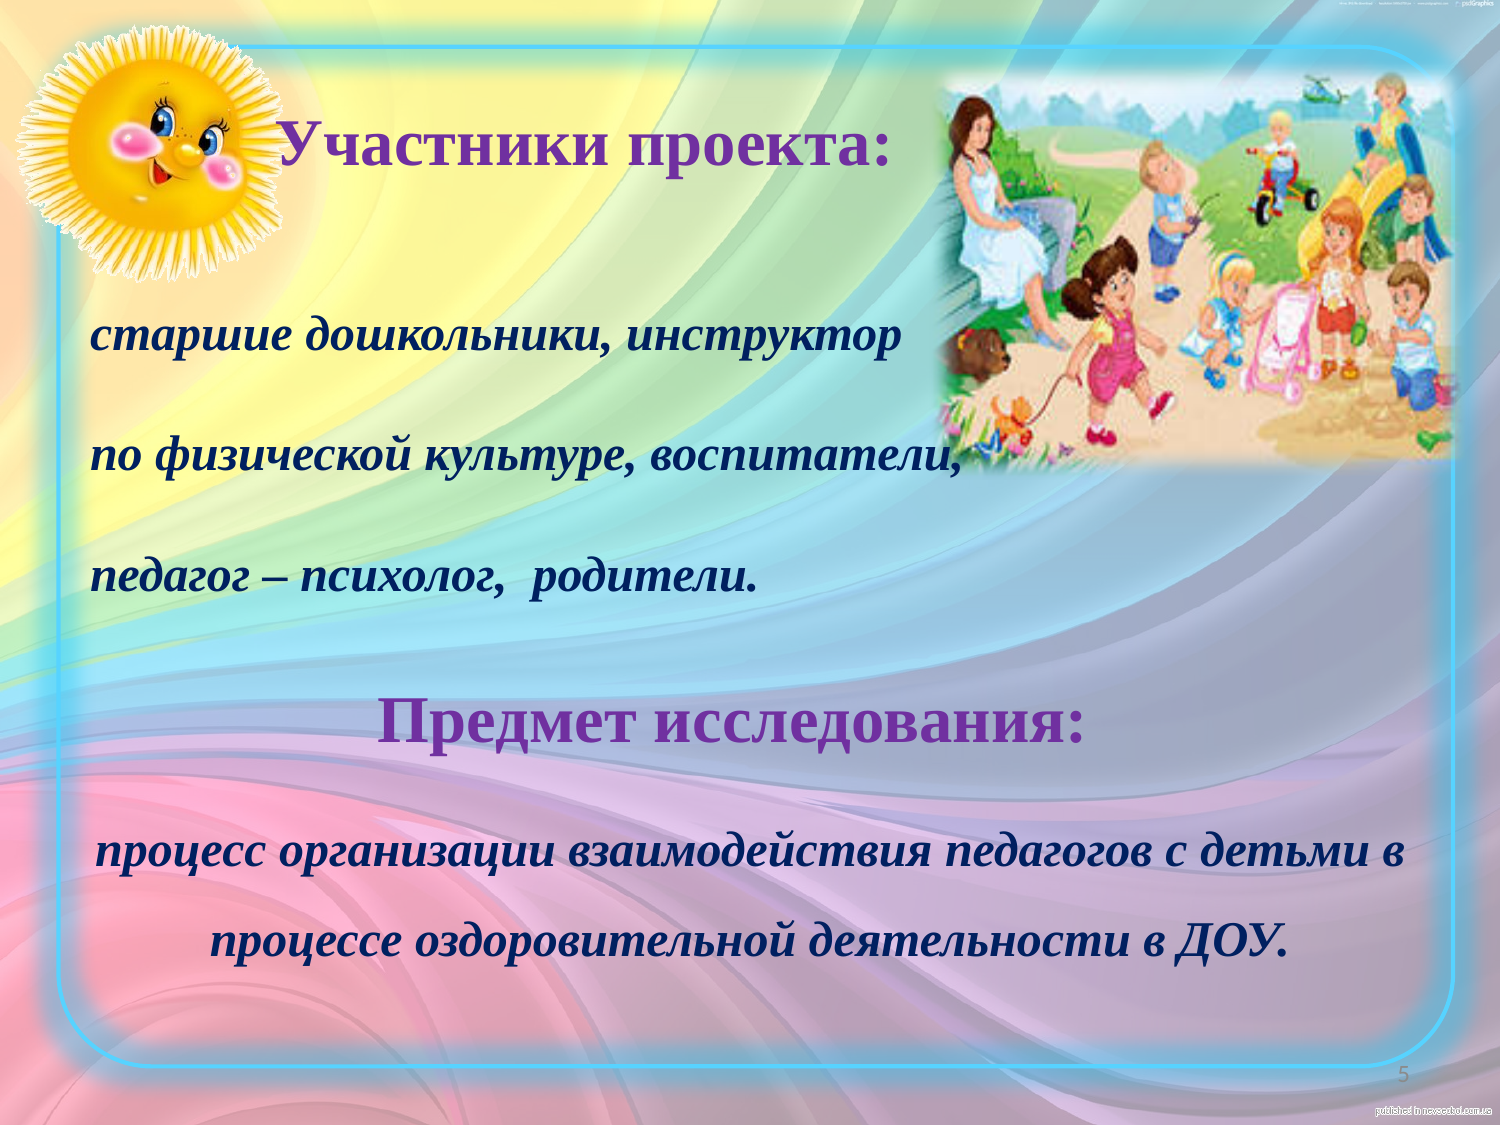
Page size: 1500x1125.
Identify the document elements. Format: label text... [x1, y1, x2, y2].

picture [11, 11, 340, 340]
picture [928, 58, 1471, 481]
slide_number 5 [1074, 1042, 1425, 1103]
title Участники проекта: [75, 45, 1425, 233]
list старшие дошкольники, инструктор по физической культуре, воспитатели, педагог – психолог, родители. Предмет исследования: процесс организации взаимодействия педагогов с детьми в процессе оздоровительной деятельности в ДОУ. [75, 262, 1425, 1005]
